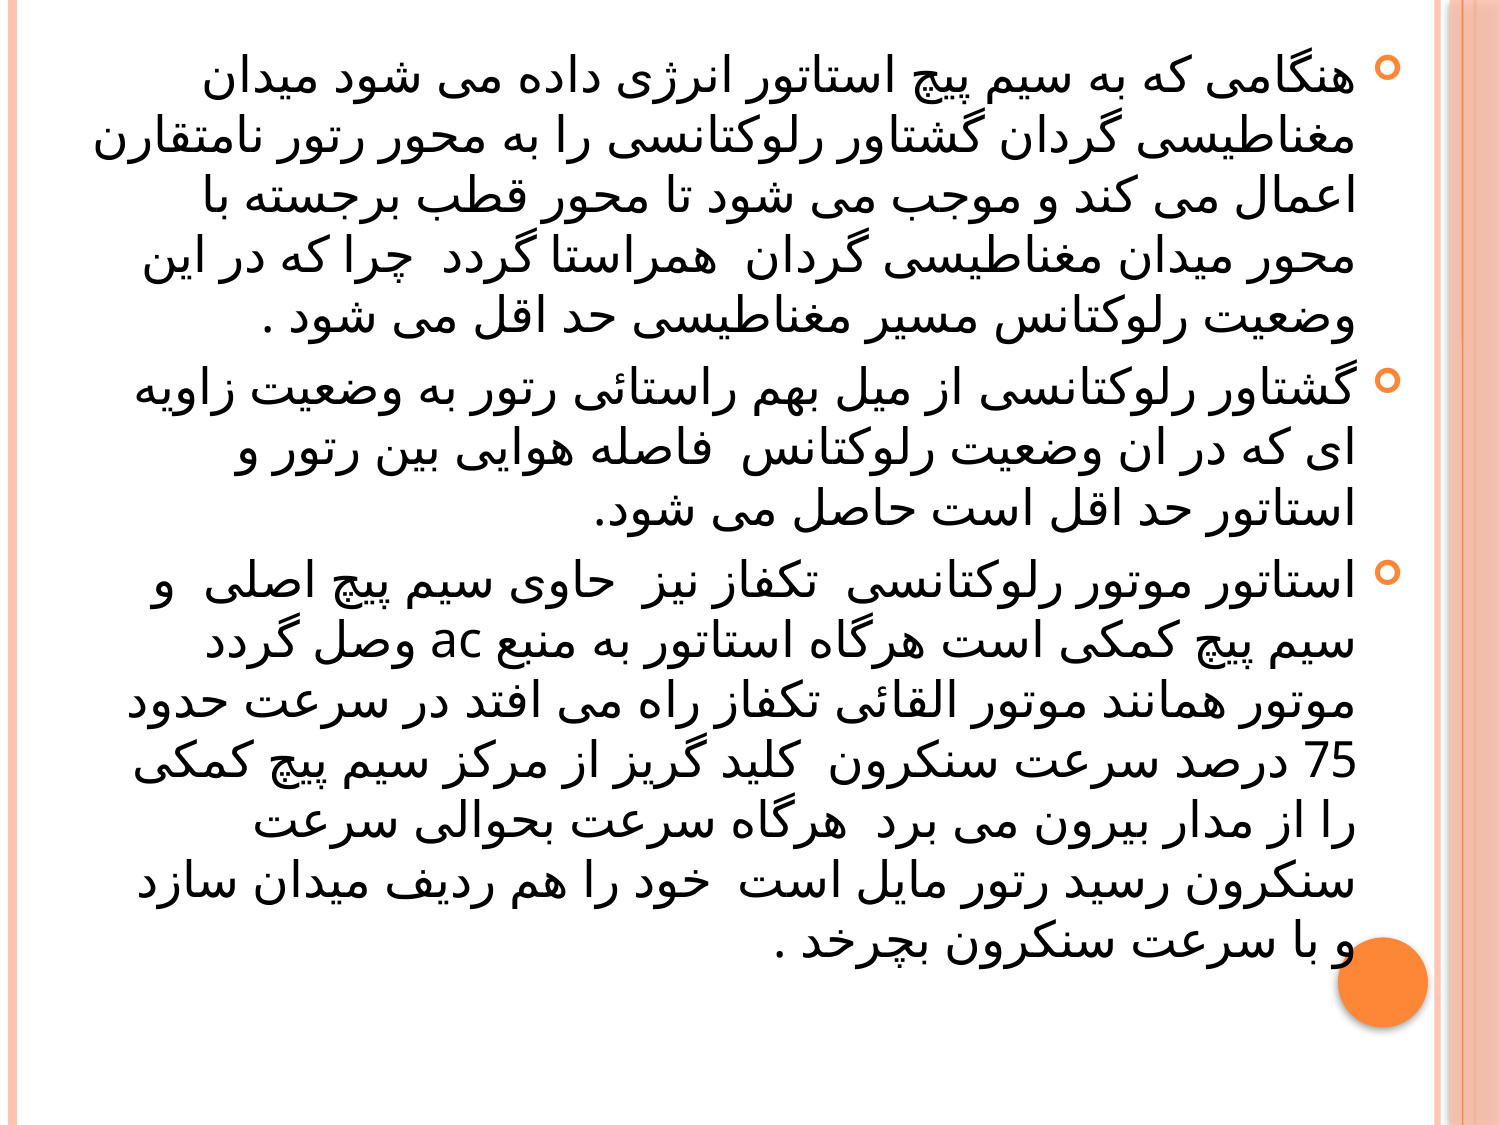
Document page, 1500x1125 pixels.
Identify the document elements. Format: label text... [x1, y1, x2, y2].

list هنگامی که به سیم پیچ استاتور انرژی داده می شود میدان مغناطیسی گردان گشتاور رلوکتانسی را به محور رتور نامتقارن اعمال می کند و موجب می شود تا محور قطب برجسته با محور میدان مغناطیسی گردان همراستا گردد چرا که در این وضعیت رلوکتانس مسیر مغناطیسی حد اقل می شود . گشتاور رلوکتانسی از میل بهم راستائی رتور به وضعیت زاویه ای که در ان وضعیت رلوکتانس فاصله هوایی بین رتور و استاتور حد اقل است حاصل می شود. استاتور موتور رلوکتانسی تکفاز نیز حاوی سیم پیچ اصلی و سیم پیچ کمکی است هرگاه استاتور به منبع ac وصل گردد موتور همانند موتور القائی تکفاز راه می افتد در سرعت حدود 75 درصد سرعت سنکرون کلید گریز از مرکز سیم پیچ کمکی را از مدار بیرون می برد هرگاه سرعت بحوالی سرعت سنکرون رسید رتور مایل است خود را هم ردیف میدان سازد و با سرعت سنکرون بچرخد . [75, 35, 1418, 1079]
